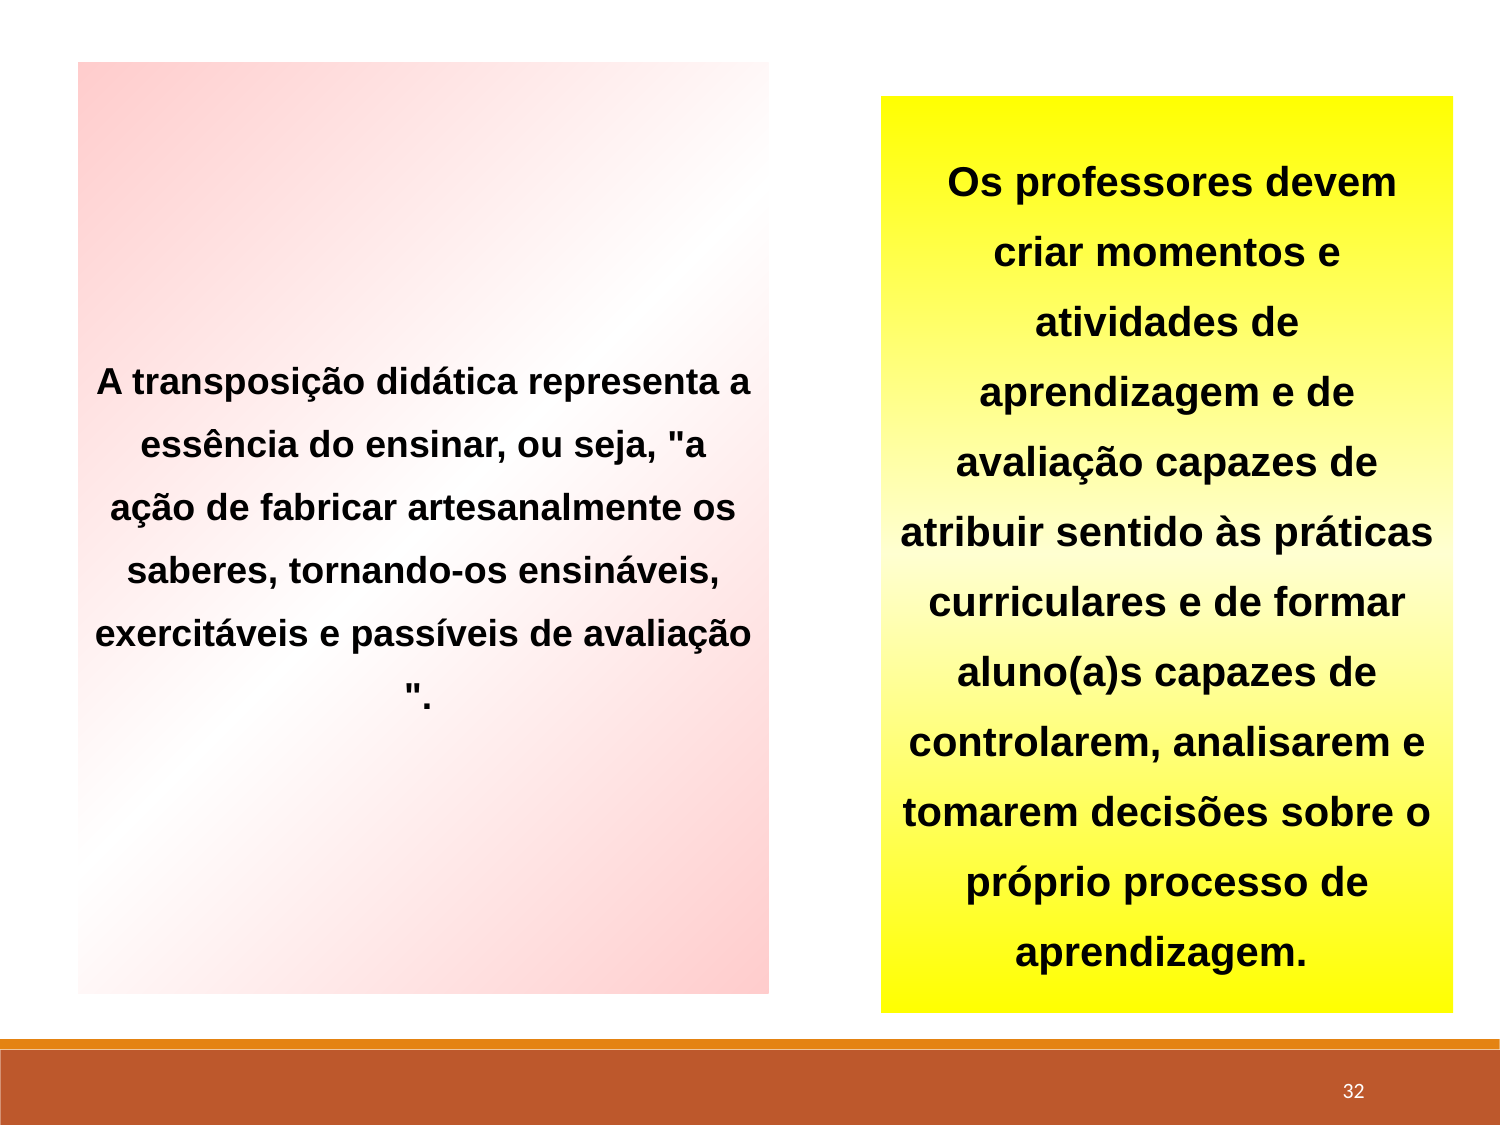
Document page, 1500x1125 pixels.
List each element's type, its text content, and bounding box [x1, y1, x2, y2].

slide_number 32 [1218, 1059, 1380, 1120]
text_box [77, 61, 1454, 1013]
